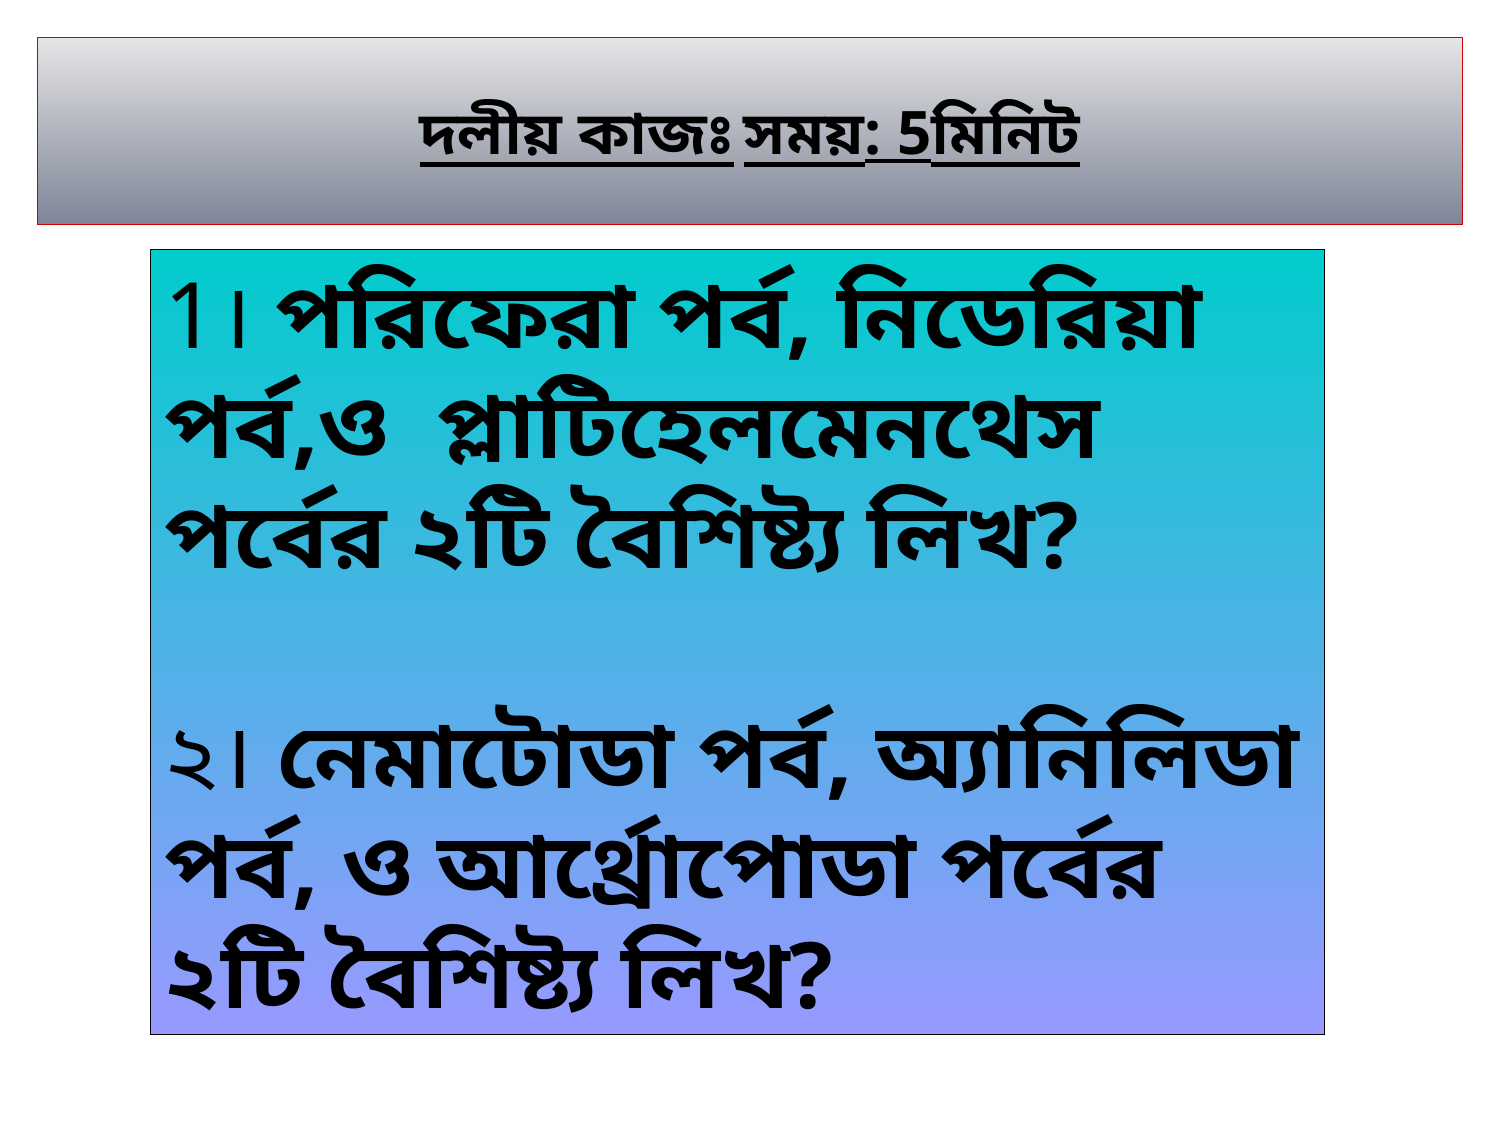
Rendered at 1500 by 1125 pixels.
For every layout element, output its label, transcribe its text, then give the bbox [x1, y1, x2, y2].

text_box দলীয় কাজঃ সময়: 5মিনিট [37, 37, 1463, 225]
text_box 1। পরিফেরা পর্ব, নিডেরিয়া পর্ব,ও প্লাটিহেলমেনথেস পর্বের ২টি বৈশিষ্ট্য লিখ? ২। নেমাটোডা পর্ব, অ্যানিলিডা পর্ব, ও আর্থ্রোপোডা পর্বের ২টি বৈশিষ্ট্য লিখ? [150, 249, 1325, 1035]
